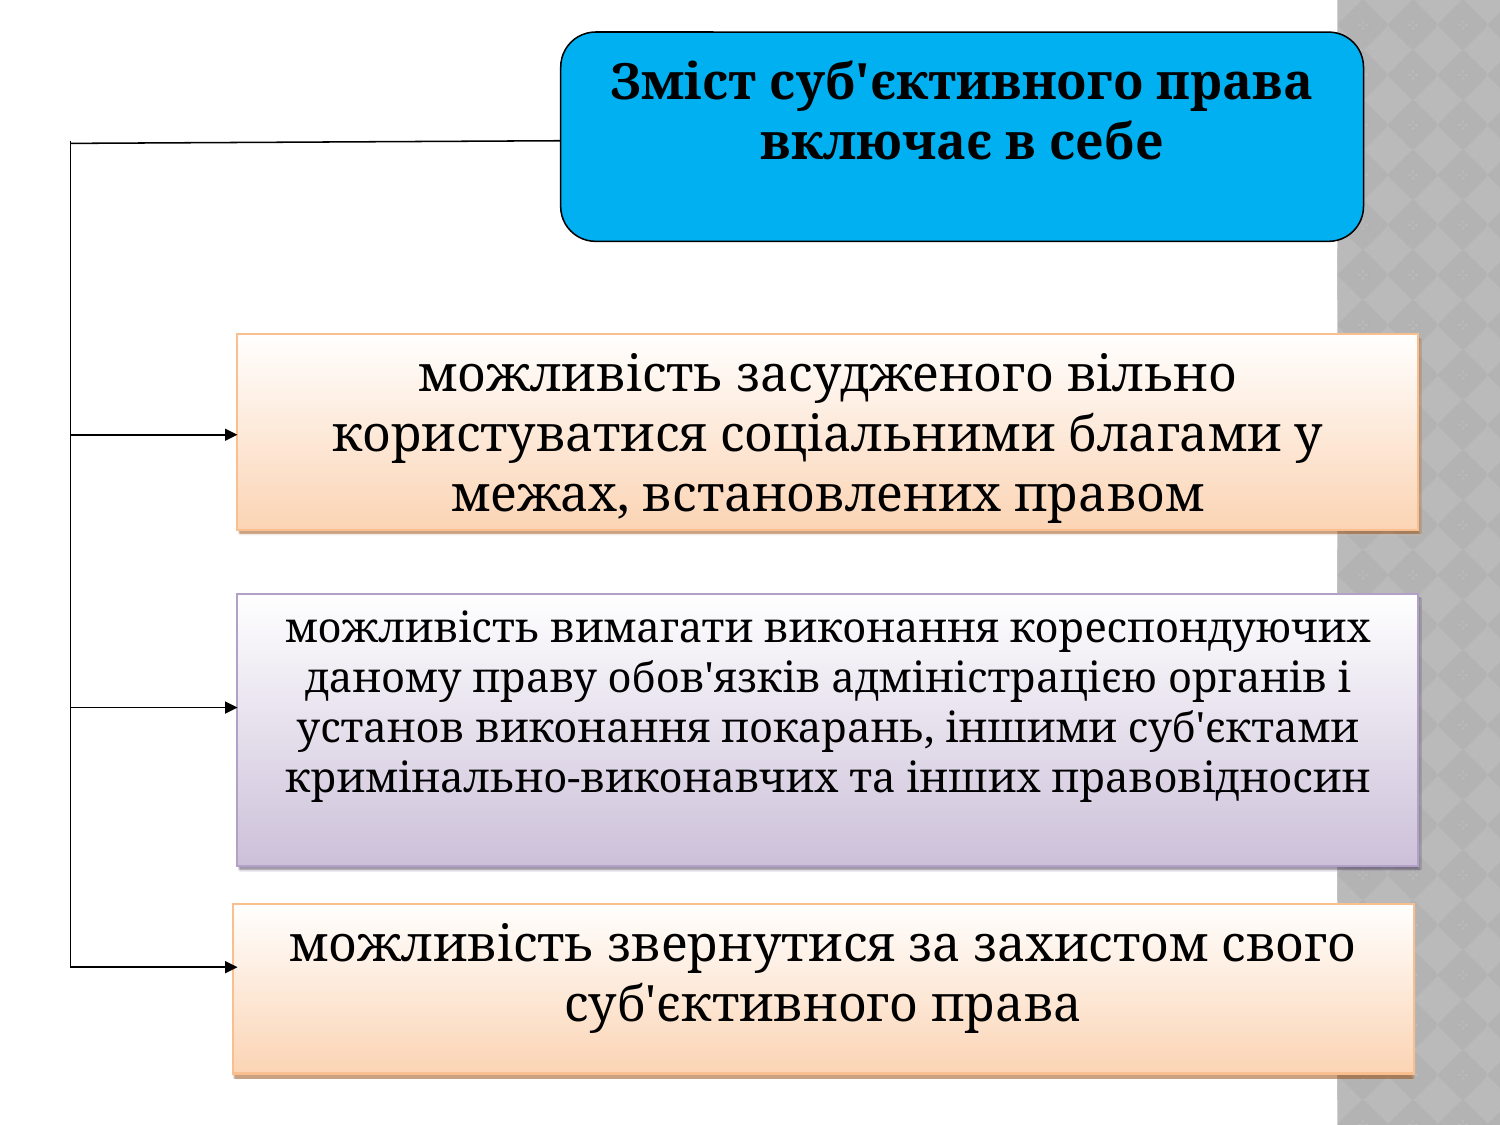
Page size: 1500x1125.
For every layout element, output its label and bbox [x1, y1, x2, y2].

text_box [70, 31, 1419, 1074]
